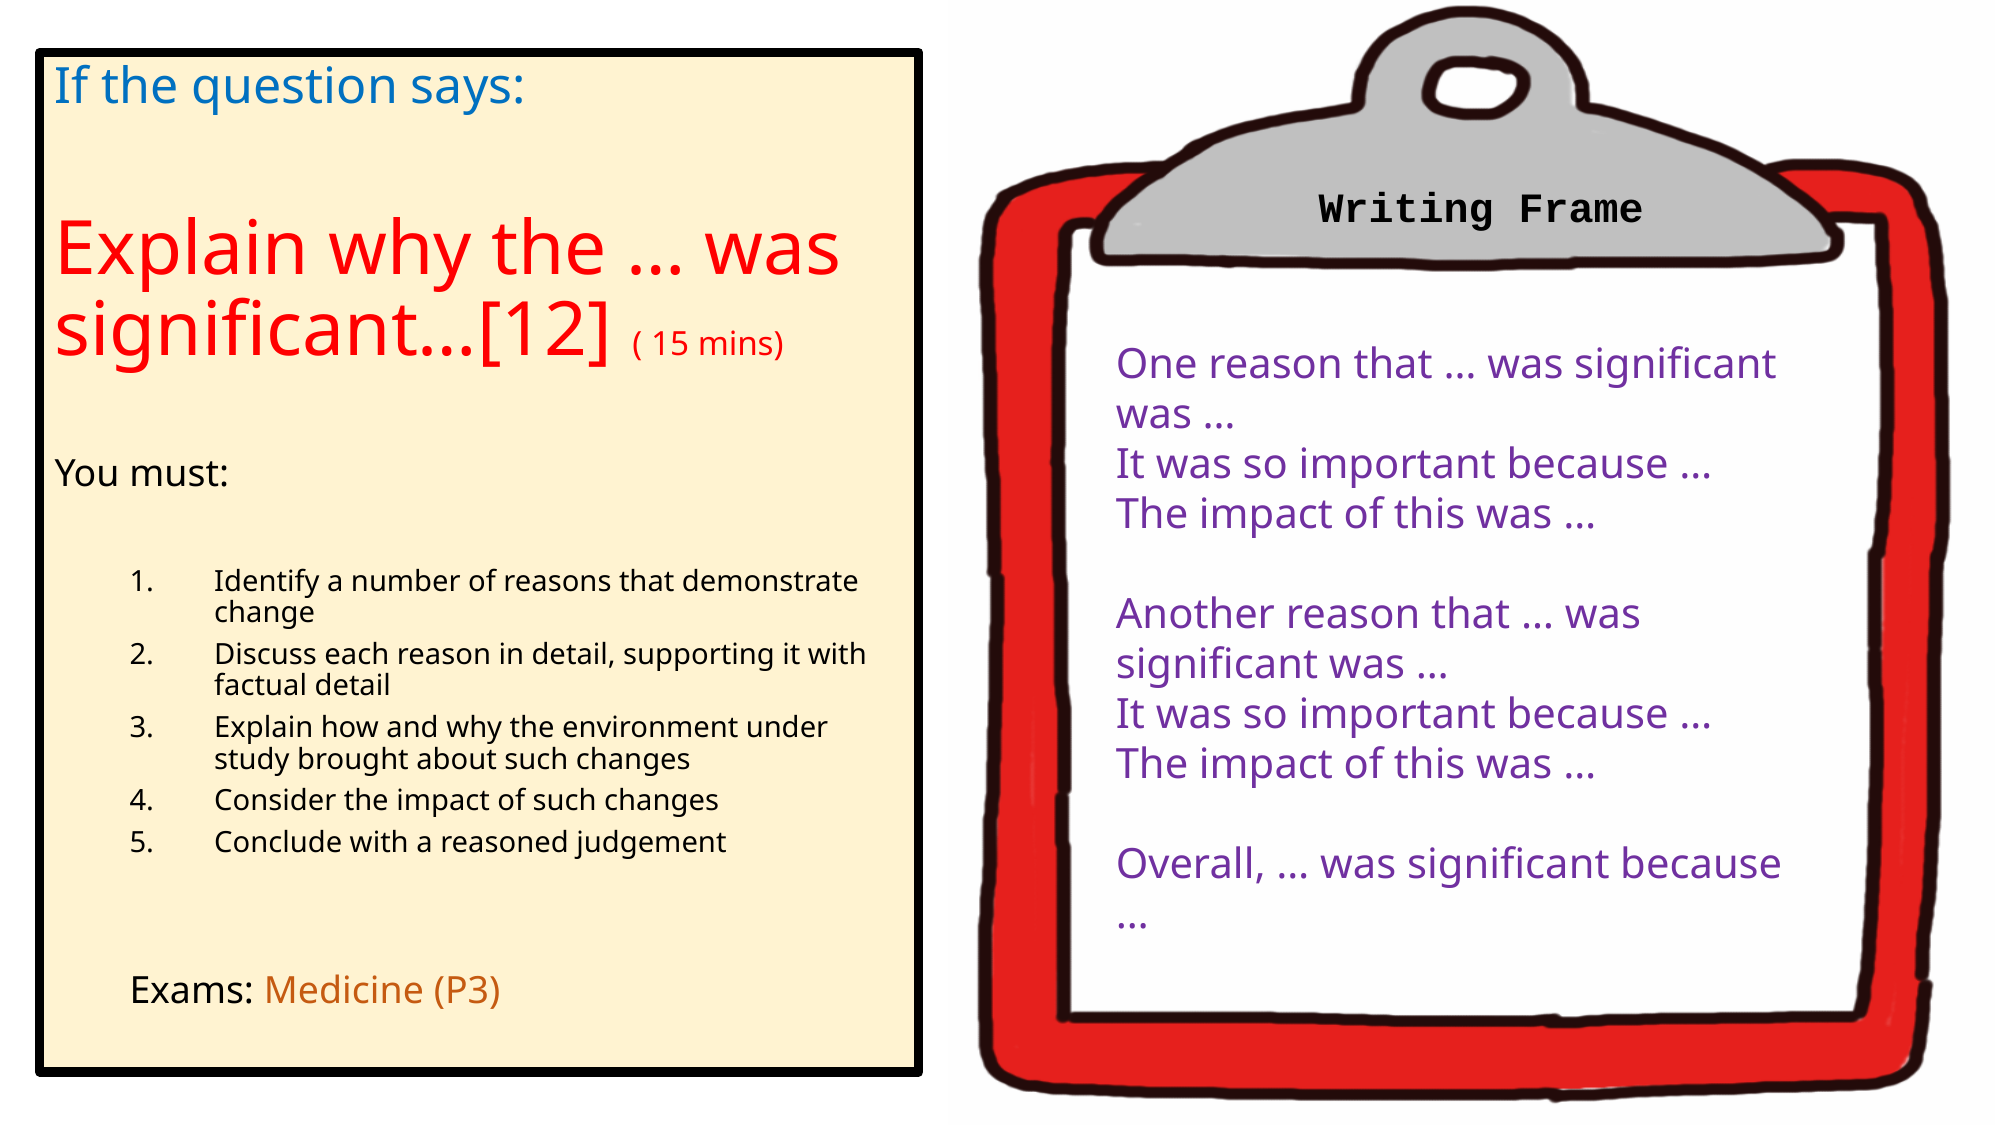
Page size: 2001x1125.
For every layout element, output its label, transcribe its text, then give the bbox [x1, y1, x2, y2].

picture [948, 0, 1995, 1125]
list If the question says: Explain why the … was significant…[12] ( 15 mins) You must: Identify a number of reasons that demonstrate change Discuss each reason in detail, supporting it with factual detail Explain how and why the environment under study brought about such changes Consider the impact of such changes Conclude with a reasoned judgement Exams: Medicine (P3) [39, 52, 919, 1072]
